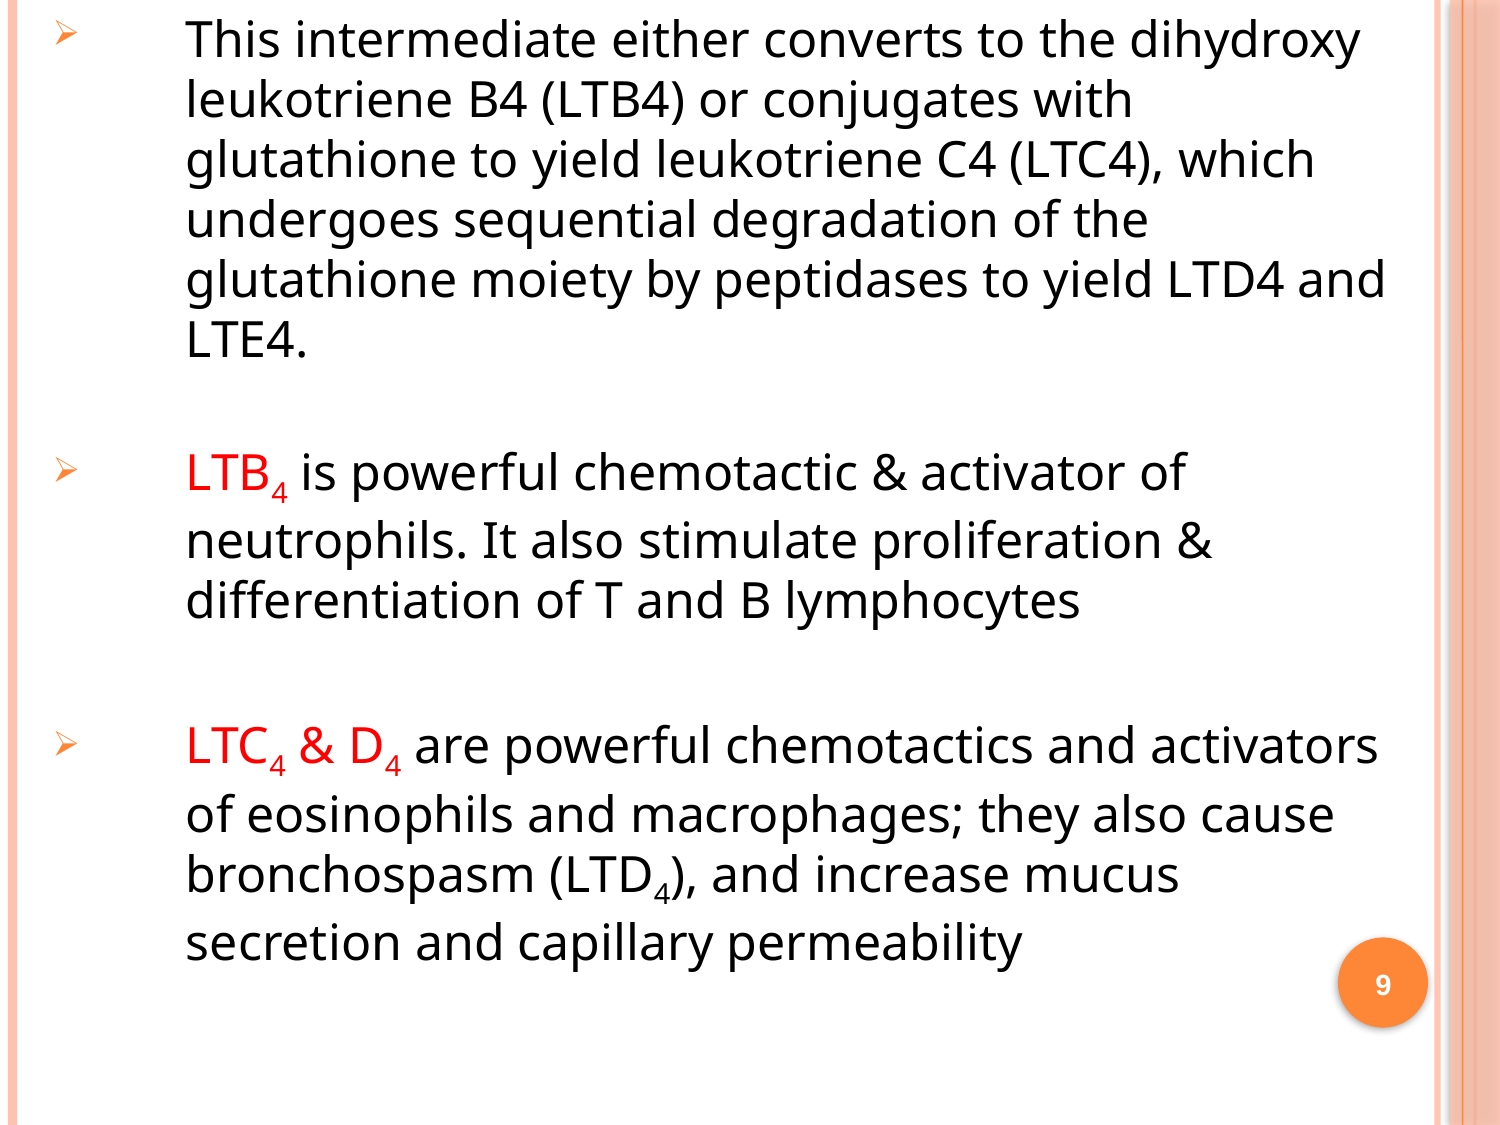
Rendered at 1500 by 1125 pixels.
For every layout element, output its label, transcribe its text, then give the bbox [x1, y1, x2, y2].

slide_number 9 [1333, 940, 1434, 1026]
list This intermediate either converts to the dihydroxy leukotriene B4 (LTB4) or conjugates with glutathione to yield leukotriene C4 (LTC4), which undergoes sequential degradation of the glutathione moiety by peptidases to yield LTD4 and LTE4. LTB4 is powerful chemotactic & activator of neutrophils. It also stimulate proliferation & differentiation of T and B lymphocytes LTC4 & D4 are powerful chemotactics and activators of eosinophils and macrophages; they also cause bronchospasm (LTD4), and increase mucus secretion and capillary permeability [37, 0, 1413, 1062]
